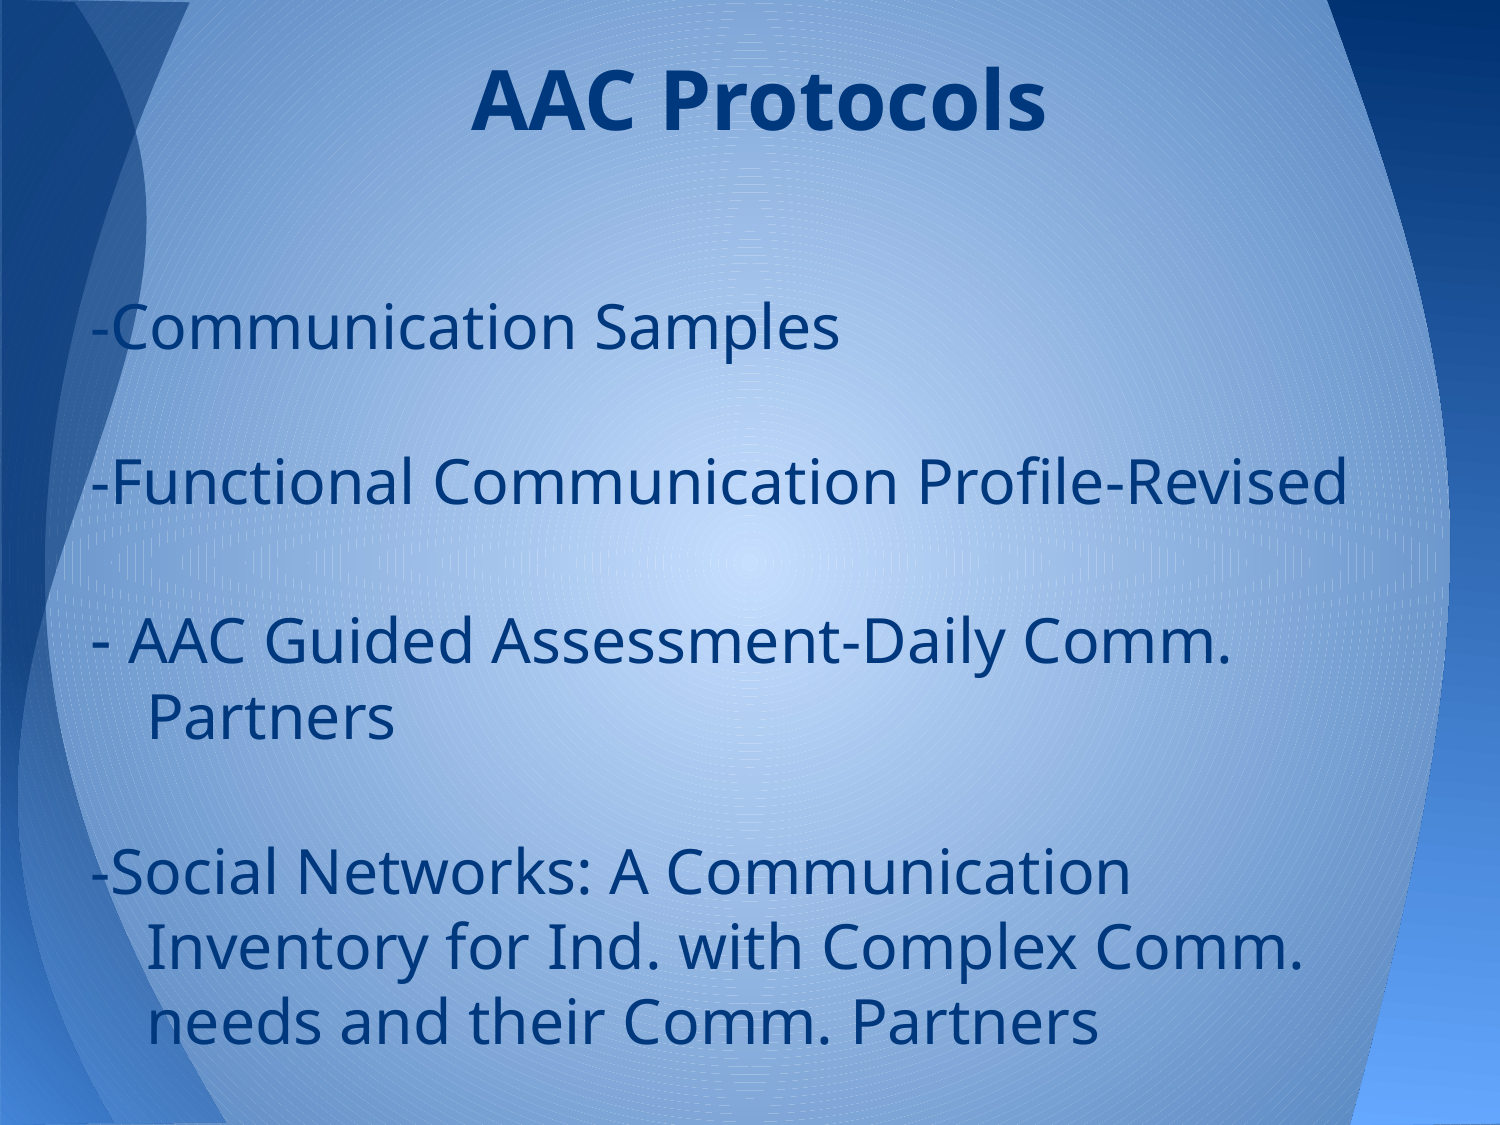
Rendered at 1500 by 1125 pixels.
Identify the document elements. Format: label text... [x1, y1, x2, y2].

list -Communication Samples -Functional Communication Profile-Revised - AAC Guided Assessment-Daily Comm. Partners -Social Networks: A Communication Inventory for Ind. with Complex Comm. needs and their Comm. Partners [74, 271, 1426, 1125]
title AAC Protocols [74, 32, 1426, 263]
